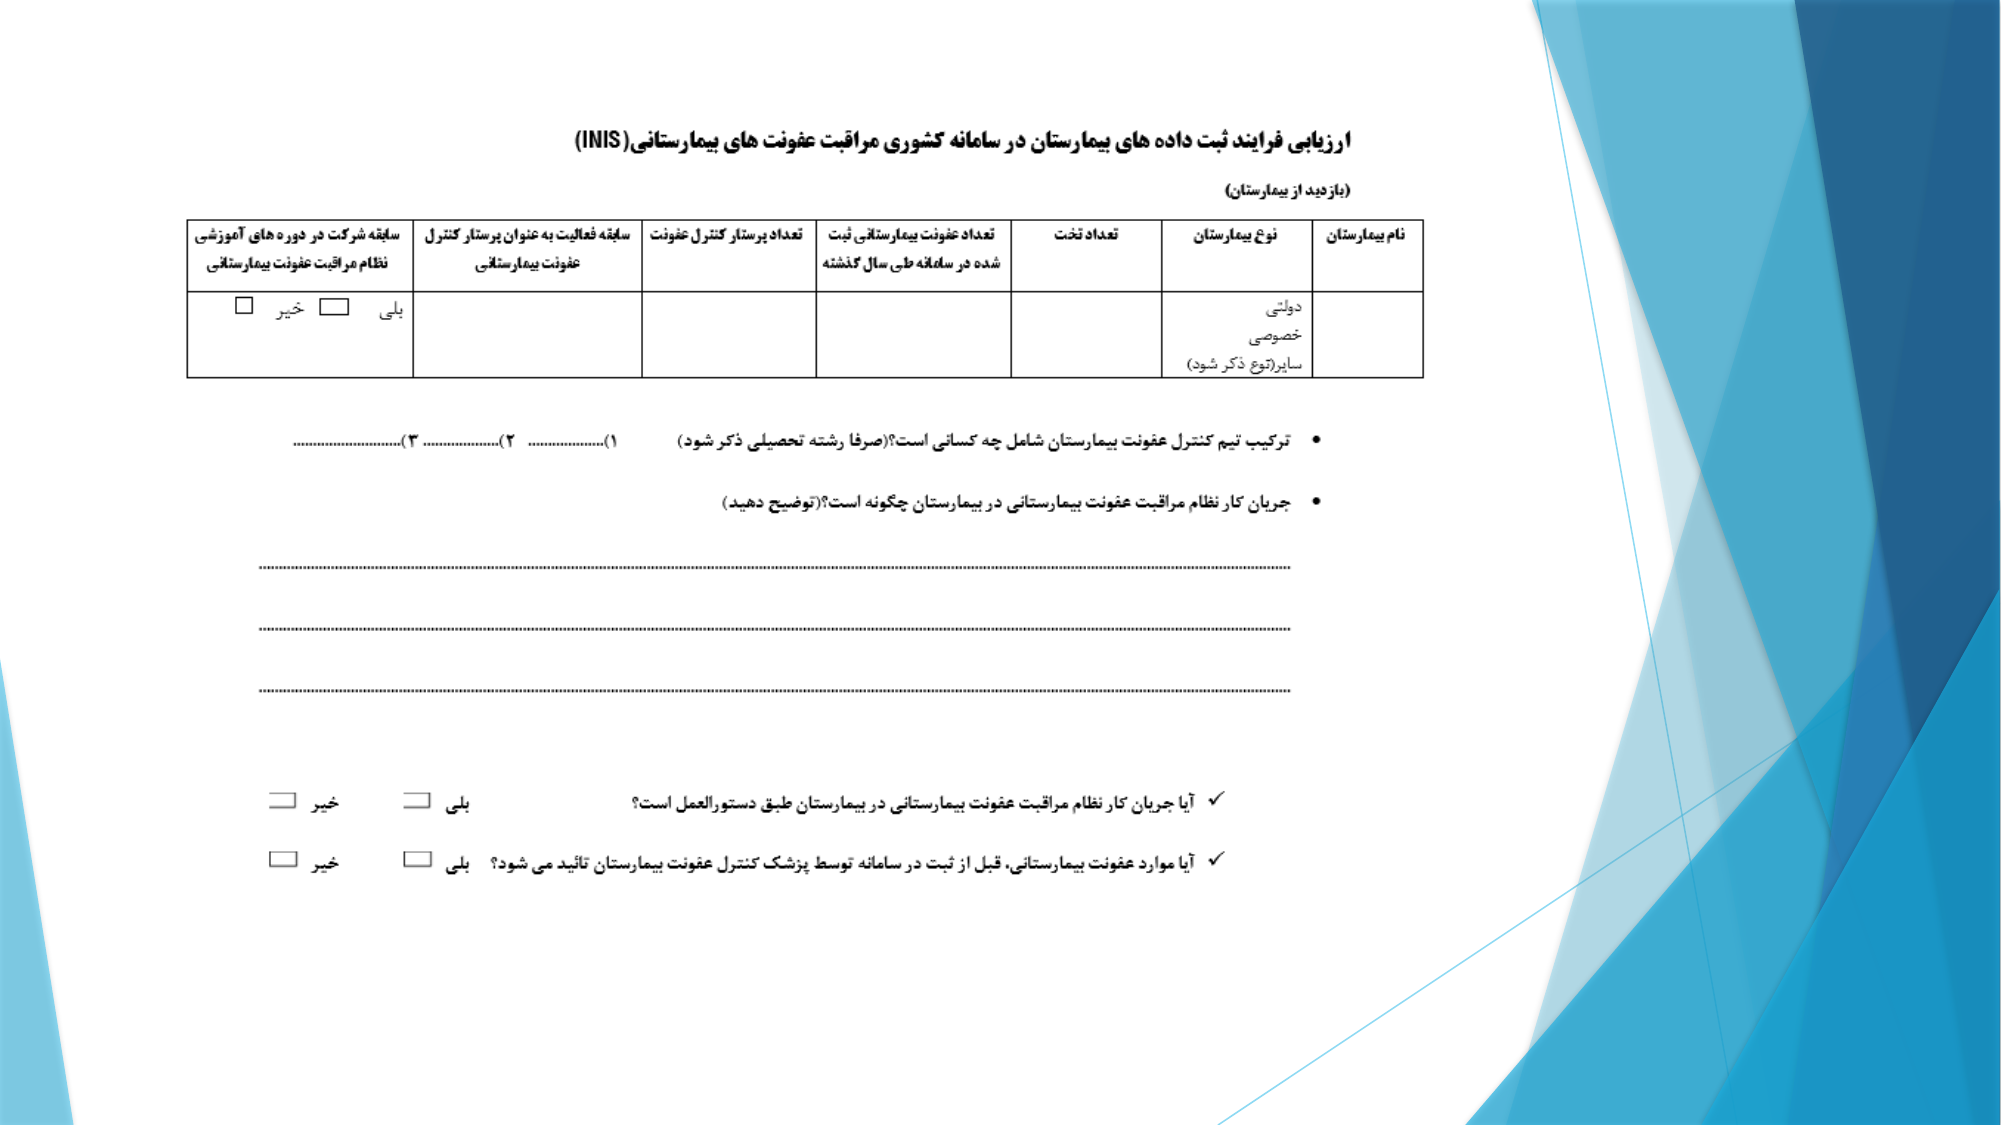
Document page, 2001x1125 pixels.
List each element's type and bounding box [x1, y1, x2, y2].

list [171, 91, 1434, 897]
